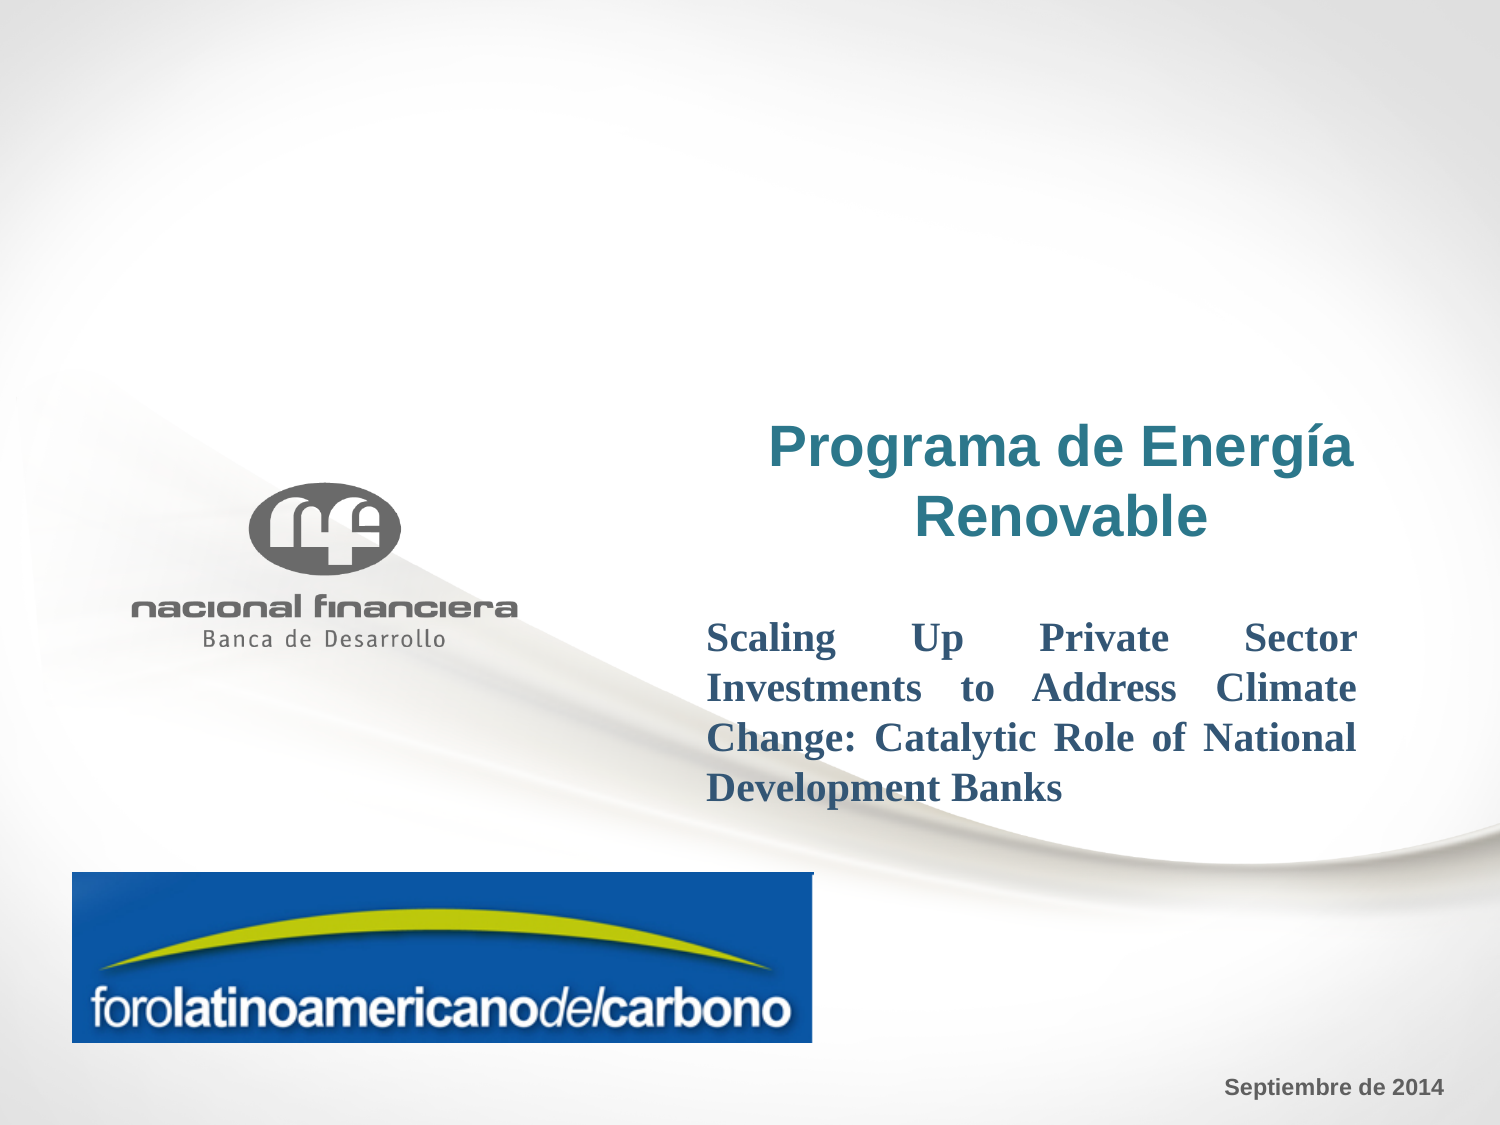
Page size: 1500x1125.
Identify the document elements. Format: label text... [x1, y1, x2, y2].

text_box Scaling Up Private Sector Investments to Address Climate Change: Catalytic Role of National Development Banks [691, 602, 1372, 818]
title Programa de Energía Renovable [736, 406, 1387, 550]
subtitle Septiembre de 2014 [1209, 1064, 1478, 1125]
picture [0, 0, 1500, 1125]
